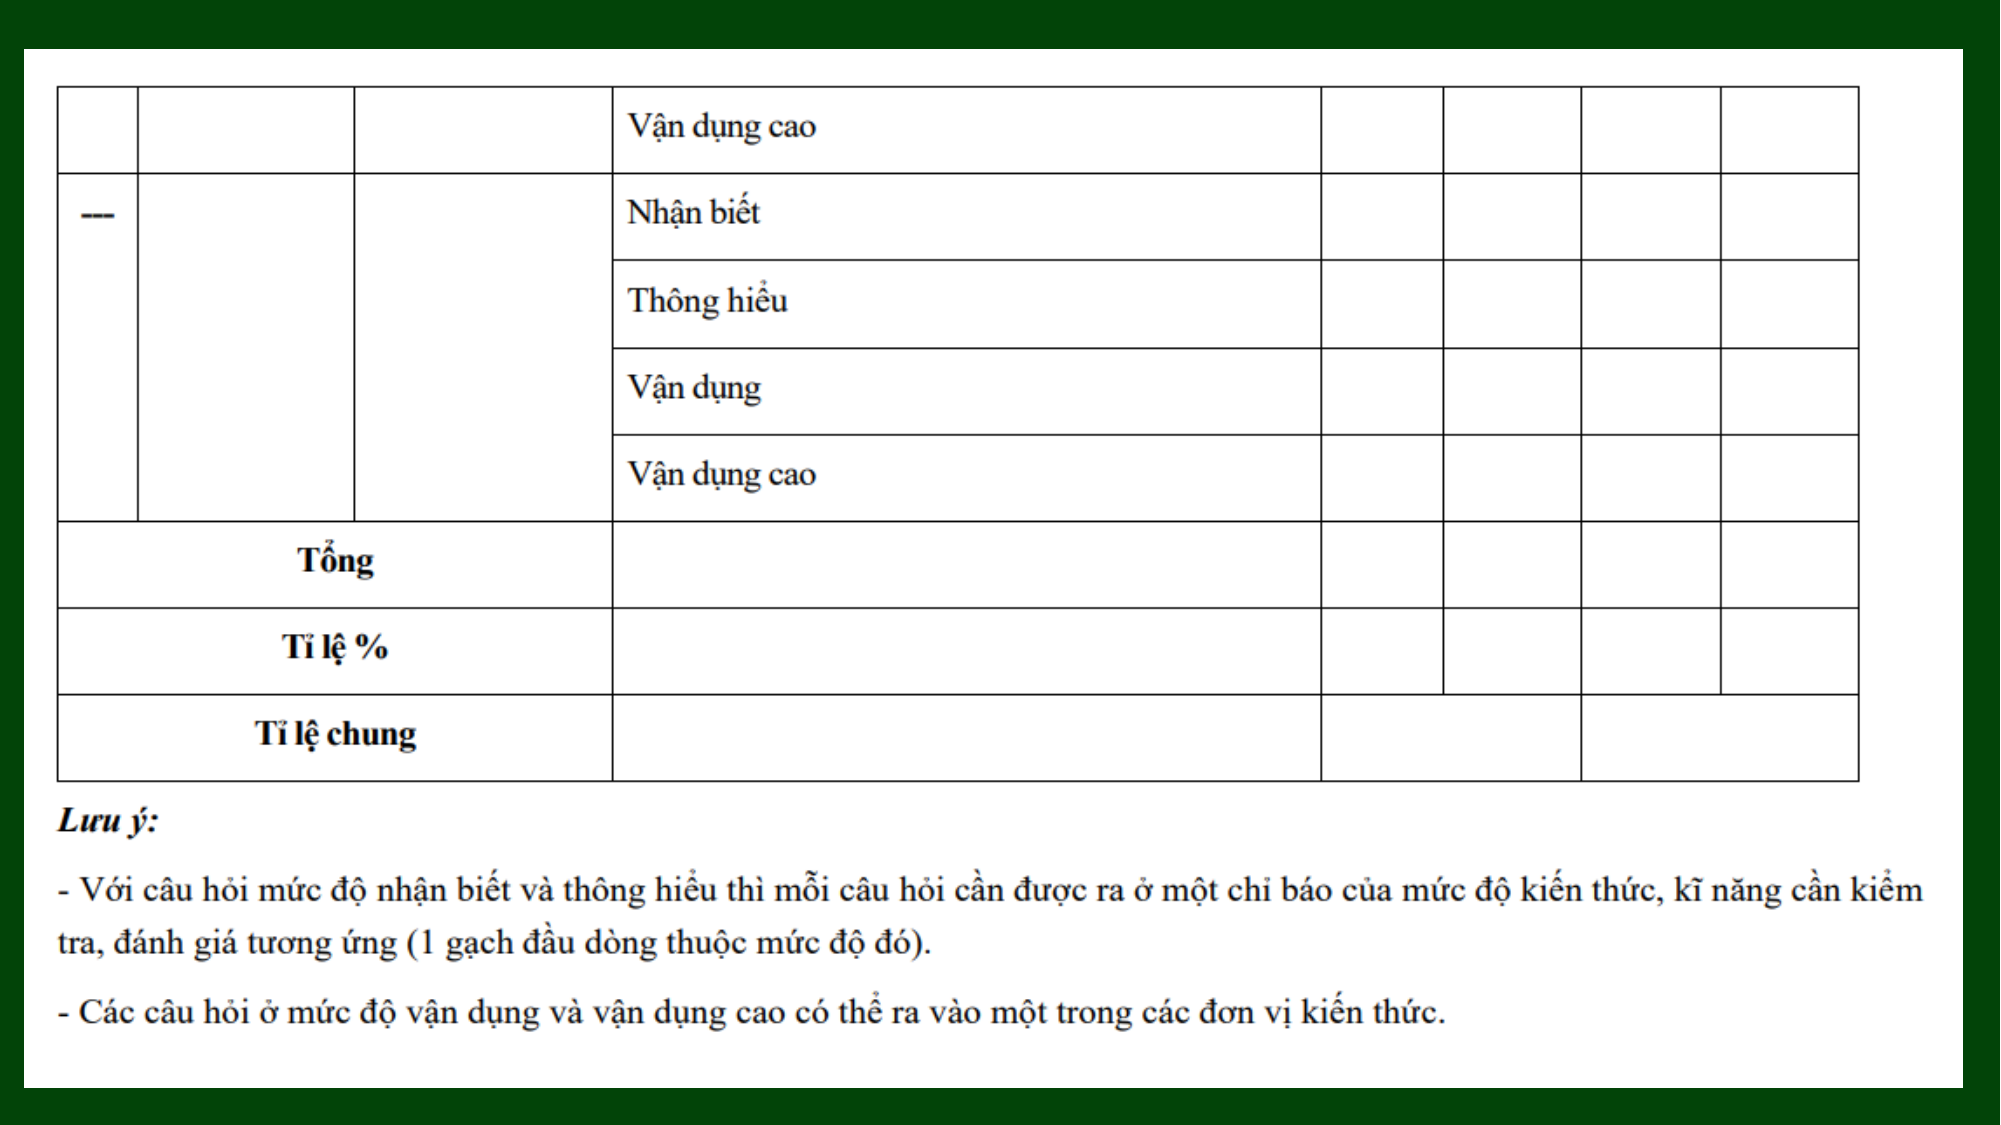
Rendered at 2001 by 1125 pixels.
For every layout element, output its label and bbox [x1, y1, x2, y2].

picture [24, 49, 1963, 1088]
